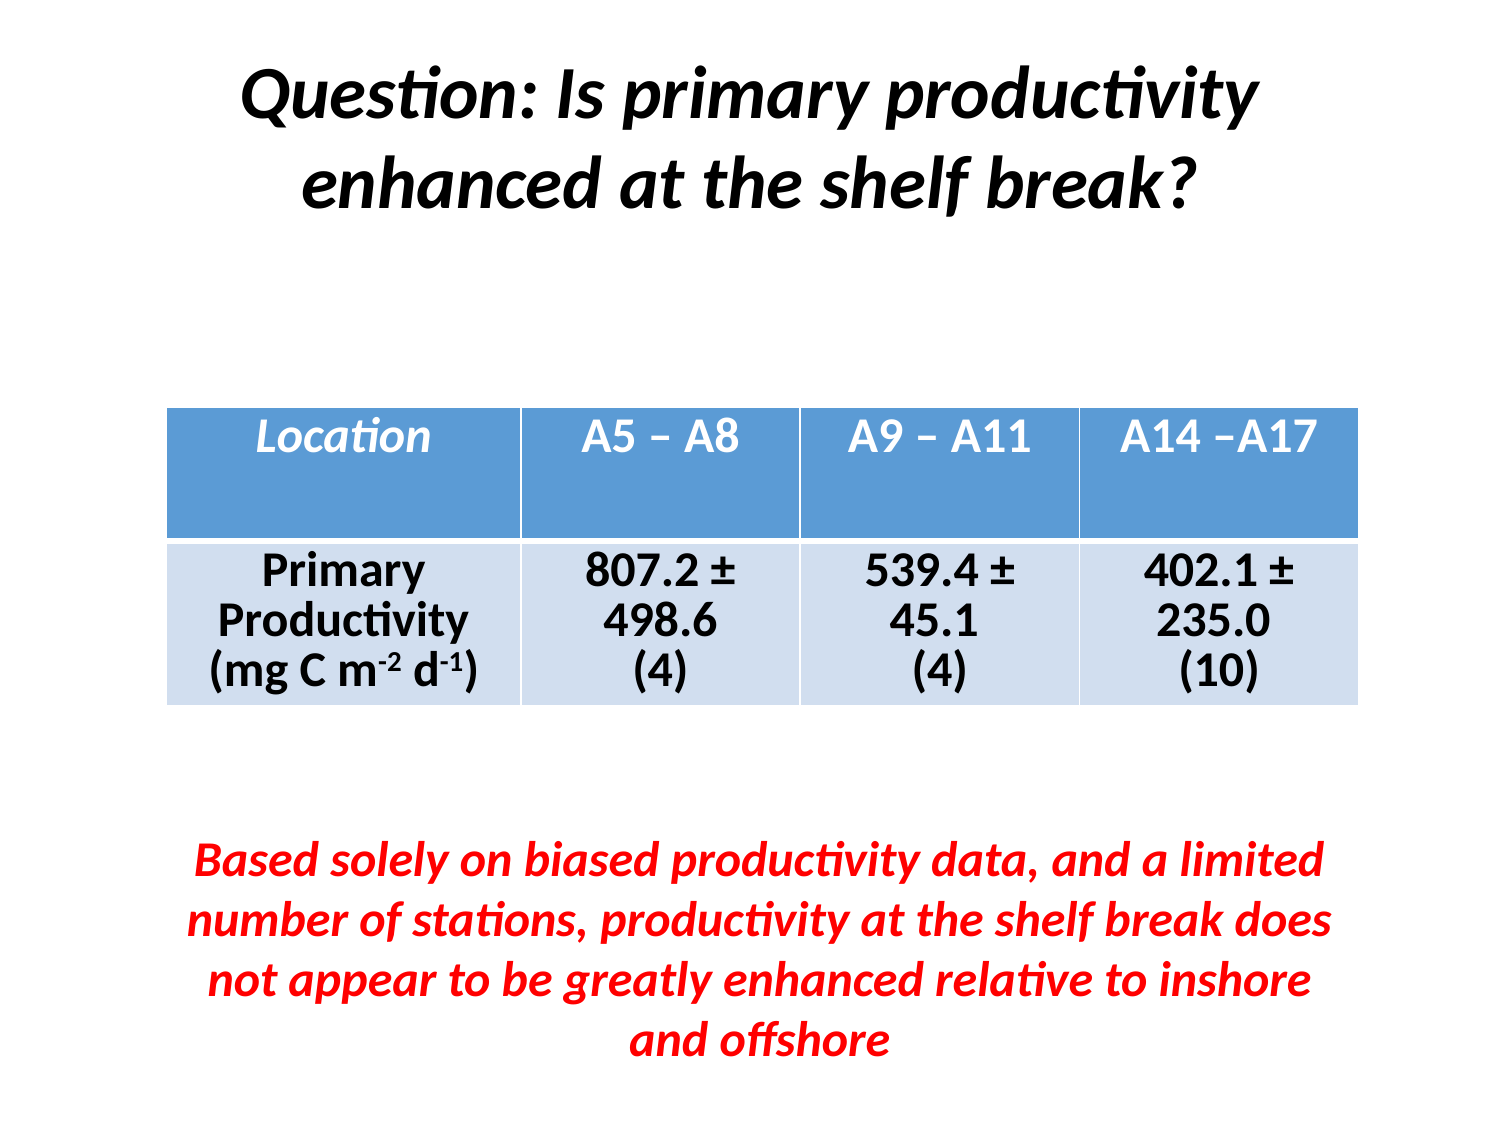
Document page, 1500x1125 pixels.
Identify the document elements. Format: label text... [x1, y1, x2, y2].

text_box Question: Is primary productivity enhanced at the shelf break? [160, 36, 1340, 231]
table_cell 539.4 ± 45.1 (4) [801, 544, 1079, 705]
table_cell 402.1 ± 235.0 (10) [1080, 544, 1358, 705]
table_cell 807.2 ± 498.6 (4) [522, 544, 799, 705]
text_box Based solely on biased productivity data, and a limited number of stations, productivity at the shelf break does not appear to be greatly enhanced relative to inshore and offshore [160, 819, 1359, 1074]
table_header Location [167, 408, 520, 538]
table_header A9 – A11 [801, 408, 1079, 538]
table_header A5 – A8 [522, 408, 799, 538]
table_header A14 –A17 [1080, 408, 1358, 538]
table_cell Primary Productivity (mg C m-2 d-1) [167, 544, 520, 705]
